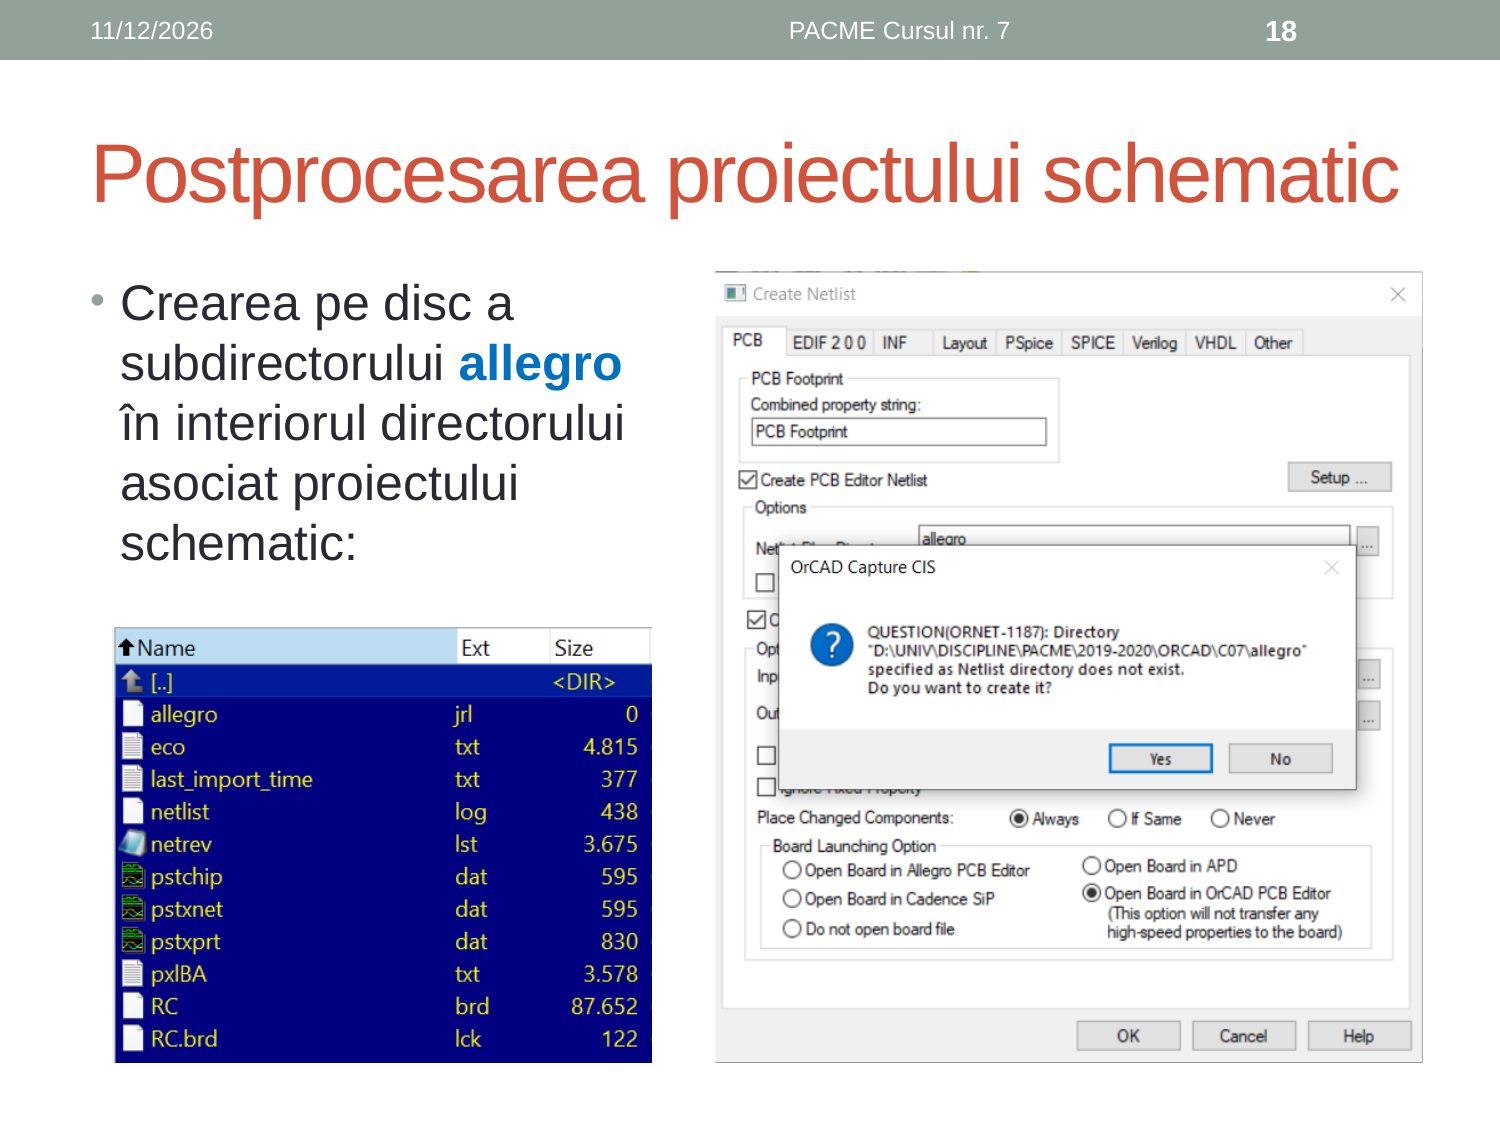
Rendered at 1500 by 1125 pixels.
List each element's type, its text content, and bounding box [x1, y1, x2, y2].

list Crearea pe disc a subdirectorului allegro în interiorul directorului asociat proiectului schematic: [75, 262, 1425, 1063]
picture [715, 271, 1423, 1063]
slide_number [75, 3, 550, 57]
picture [112, 626, 652, 1063]
slide_number 18 [1250, 3, 1425, 57]
footer PACME Cursul nr. 7 [562, 3, 1238, 57]
title Postprocesarea proiectului schematic [75, 87, 1425, 250]
